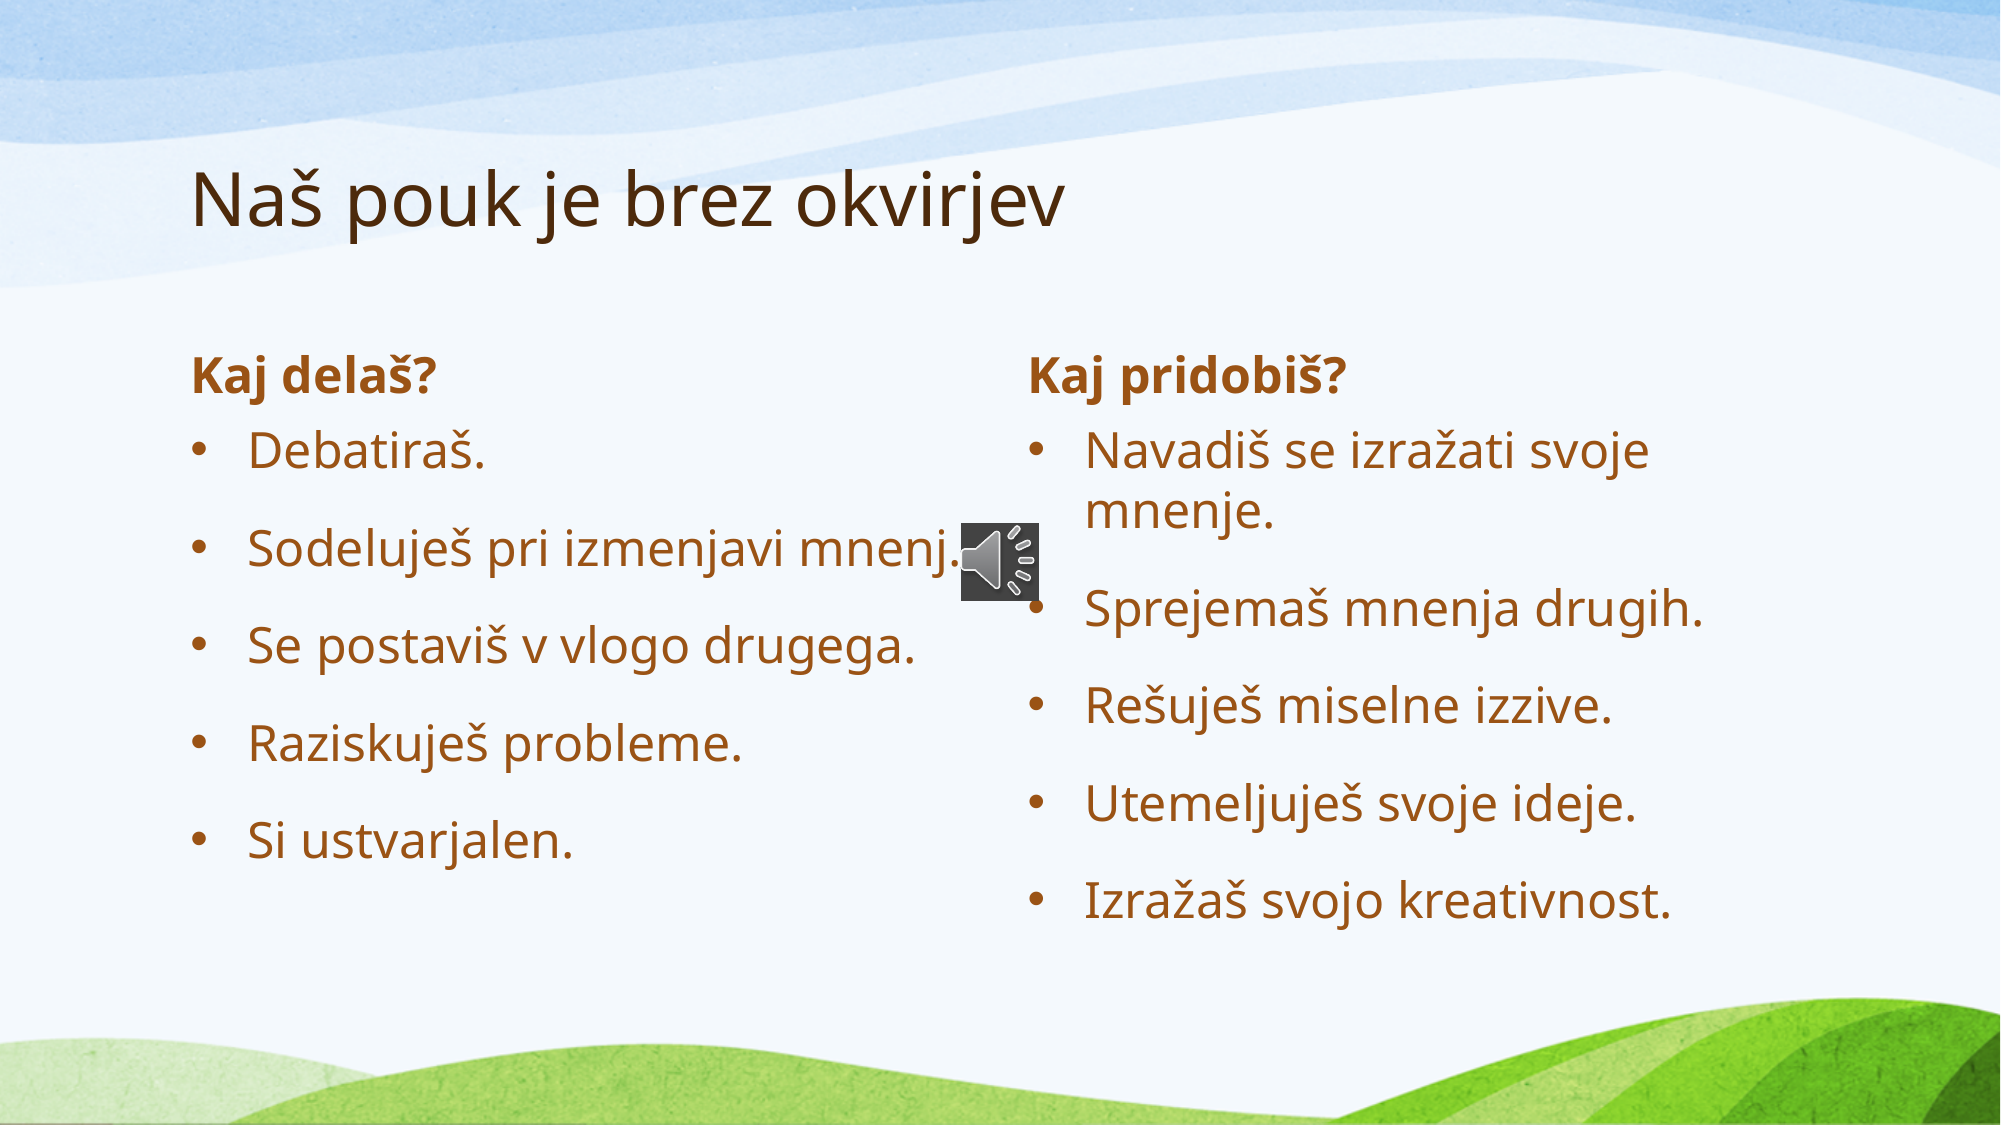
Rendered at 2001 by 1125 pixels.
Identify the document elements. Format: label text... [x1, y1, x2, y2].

picture [0, 0, 2001, 1125]
list Kaj delaš? [175, 275, 989, 410]
list Debatiraš. Sodeluješ pri izmenjavi mnenj. Se postaviš v vlogo drugega. Raziskuješ probleme. Si ustvarjalen. [175, 410, 989, 982]
title Naš pouk je brez okvirjev [174, 50, 1825, 250]
list Kaj pridobiš? [1012, 275, 1826, 410]
list Navadiš se izražati svoje mnenje. Sprejemaš mnenja drugih. Rešuješ miselne izzive. Utemeljuješ svoje ideje. Izražaš svojo kreativnost. [1012, 410, 1826, 982]
